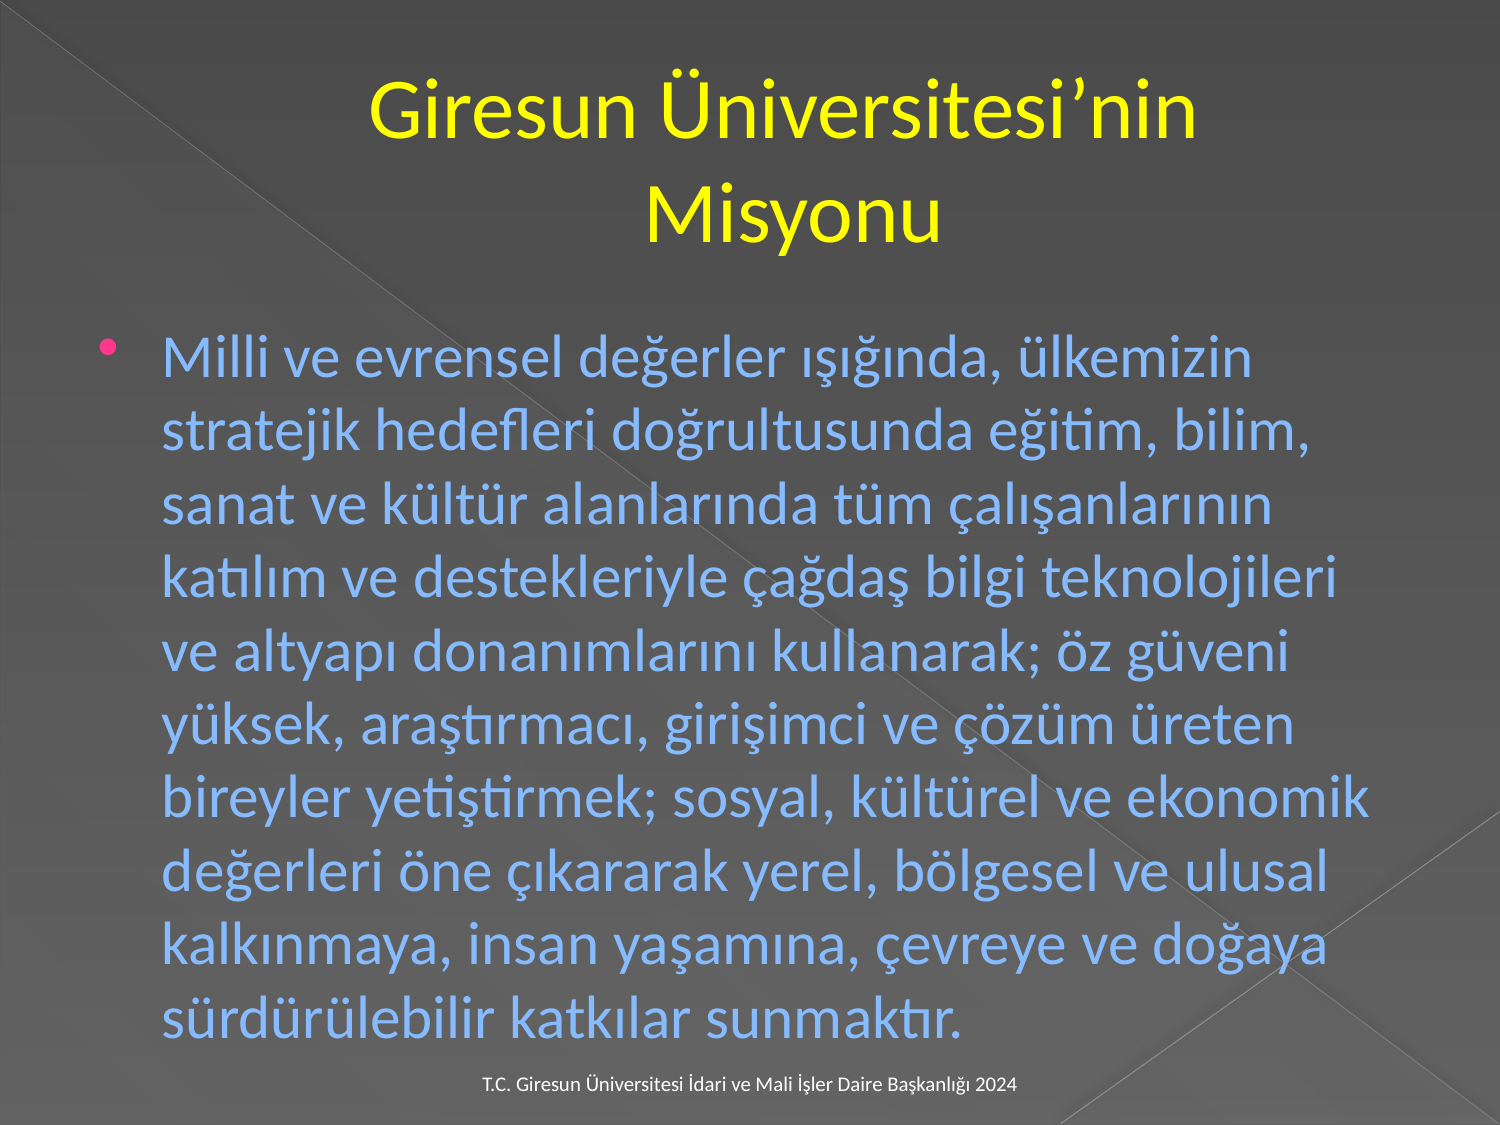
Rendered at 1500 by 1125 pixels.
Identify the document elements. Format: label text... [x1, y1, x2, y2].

list Milli ve evrensel değerler ışığında, ülkemizin stratejik hedefleri doğrultusunda eğitim, bilim, sanat ve kültür alanlarında tüm çalışanlarının katılım ve destekleriyle çağdaş bilgi teknolojileri ve altyapı donanımlarını kullanarak; öz güveni yüksek, araştırmacı, girişimci ve çözüm üreten bireyler yetiştirmek; sosyal, kültürel ve ekonomik değerleri öne çıkararak yerel, bölgesel ve ulusal kalkınmaya, insan yaşamına, çevreye ve doğaya sürdürülebilir katkılar sunmaktır. [75, 308, 1425, 1042]
title Giresun Üniversitesi’nin Misyonu [75, 43, 1425, 268]
footer T.C. Giresun Üniversitesi İdari ve Mali İşler Daire Başkanlığı 2024 [0, 1042, 1500, 1103]
